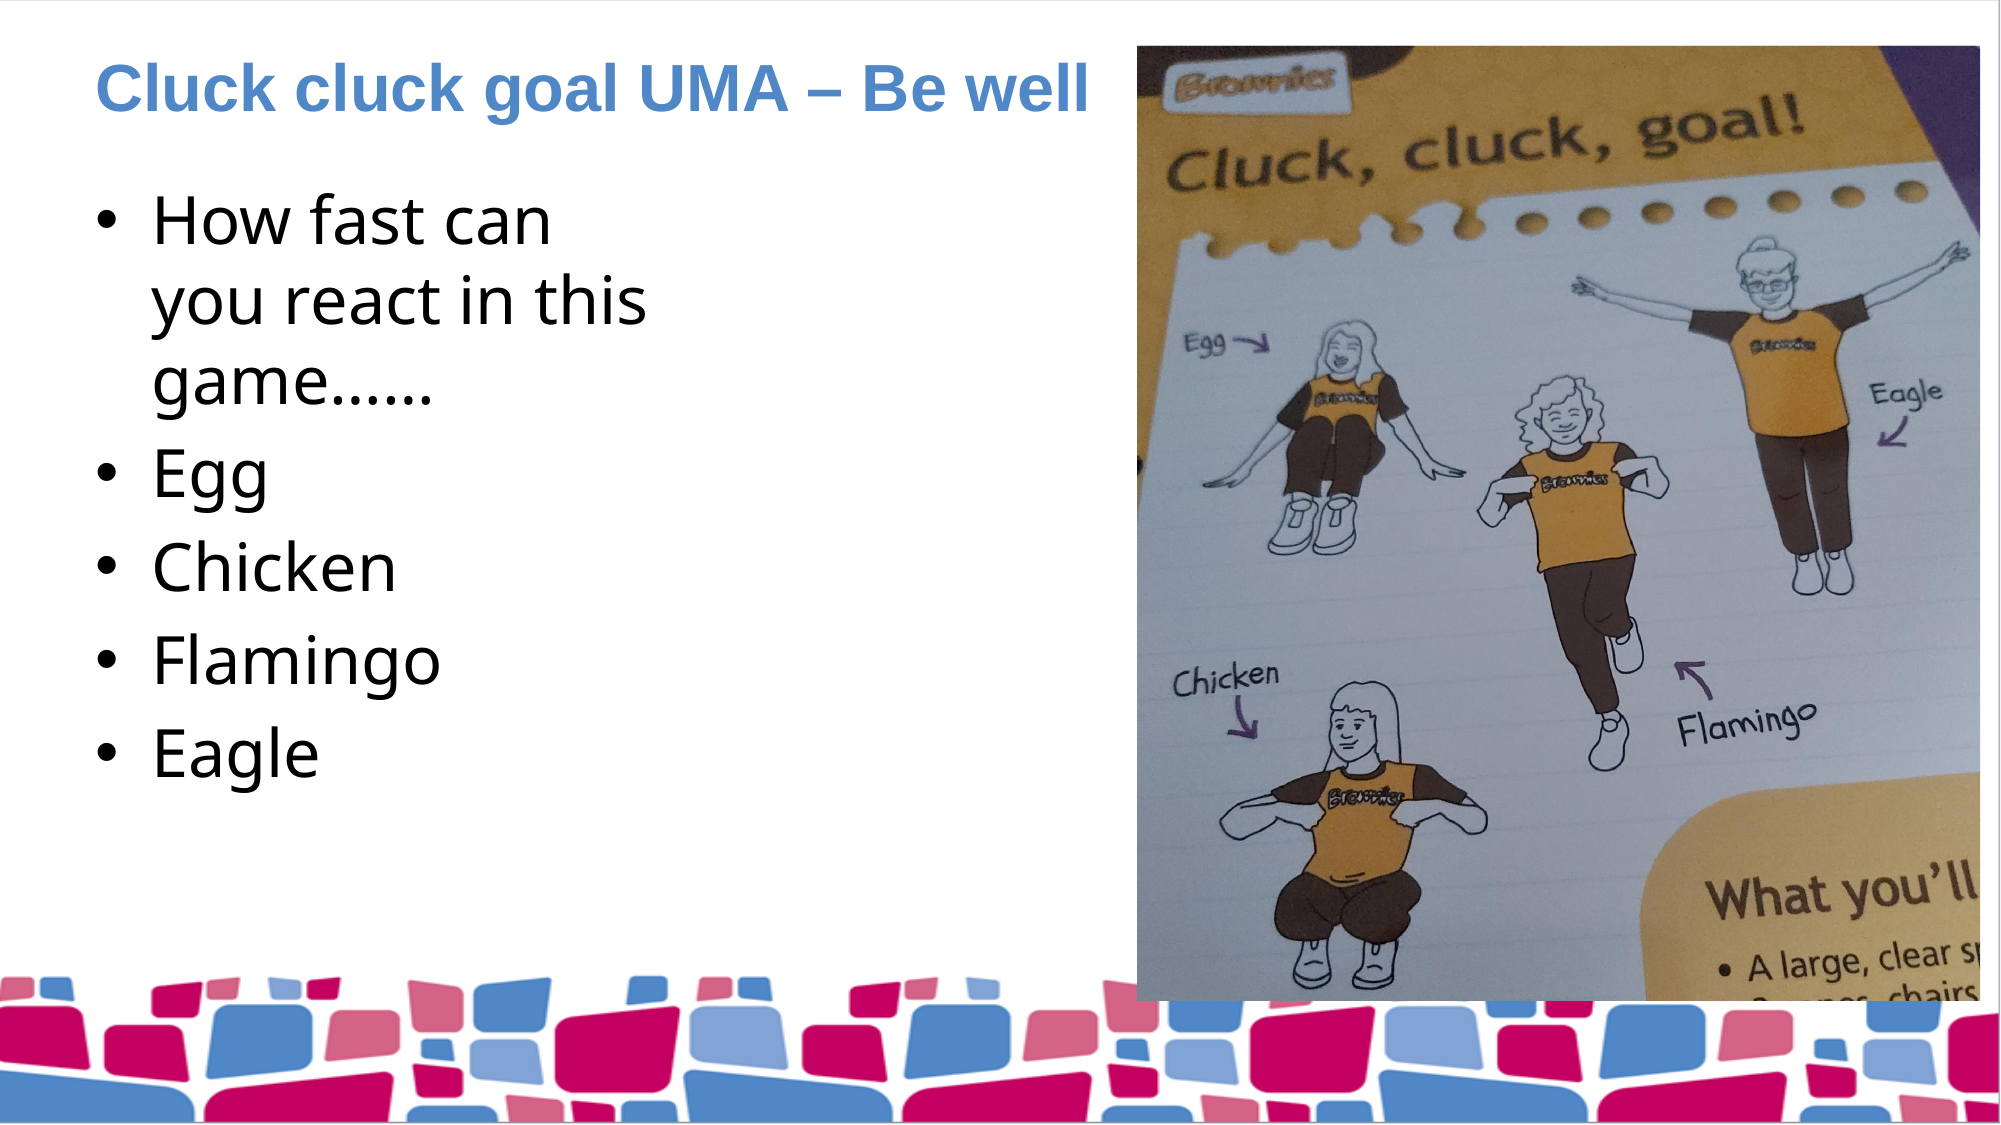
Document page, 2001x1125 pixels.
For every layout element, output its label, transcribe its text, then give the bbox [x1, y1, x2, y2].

picture [0, 0, 2001, 1125]
title Cluck cluck goal UMA – Be well [94, 45, 1137, 136]
list How fast can you react in this game…… Egg Chicken Flamingo Eagle [94, 177, 674, 925]
